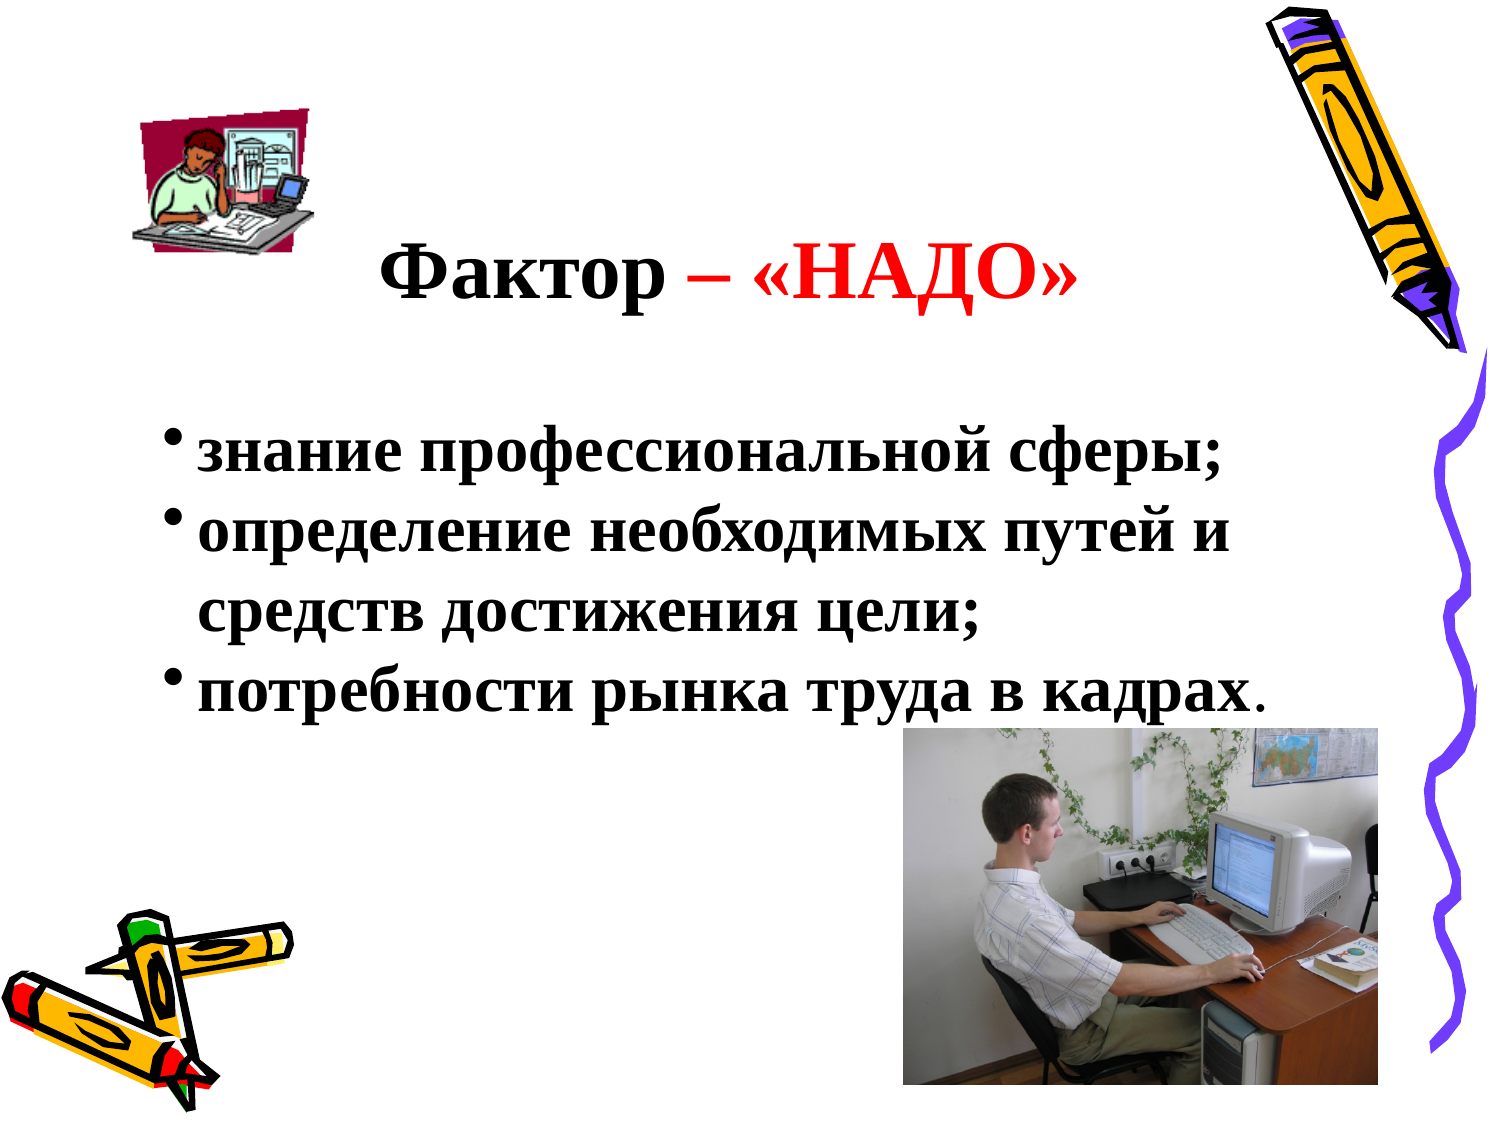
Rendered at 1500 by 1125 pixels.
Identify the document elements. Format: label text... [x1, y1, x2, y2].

text_box знание профессиональной сферы; определение необходимых путей и средств достижения цели; потребности рынка труда в кадрах. [147, 397, 1447, 845]
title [123, 66, 325, 267]
list Фактор – «НАДО» [112, 208, 1375, 900]
picture [903, 727, 1379, 1085]
